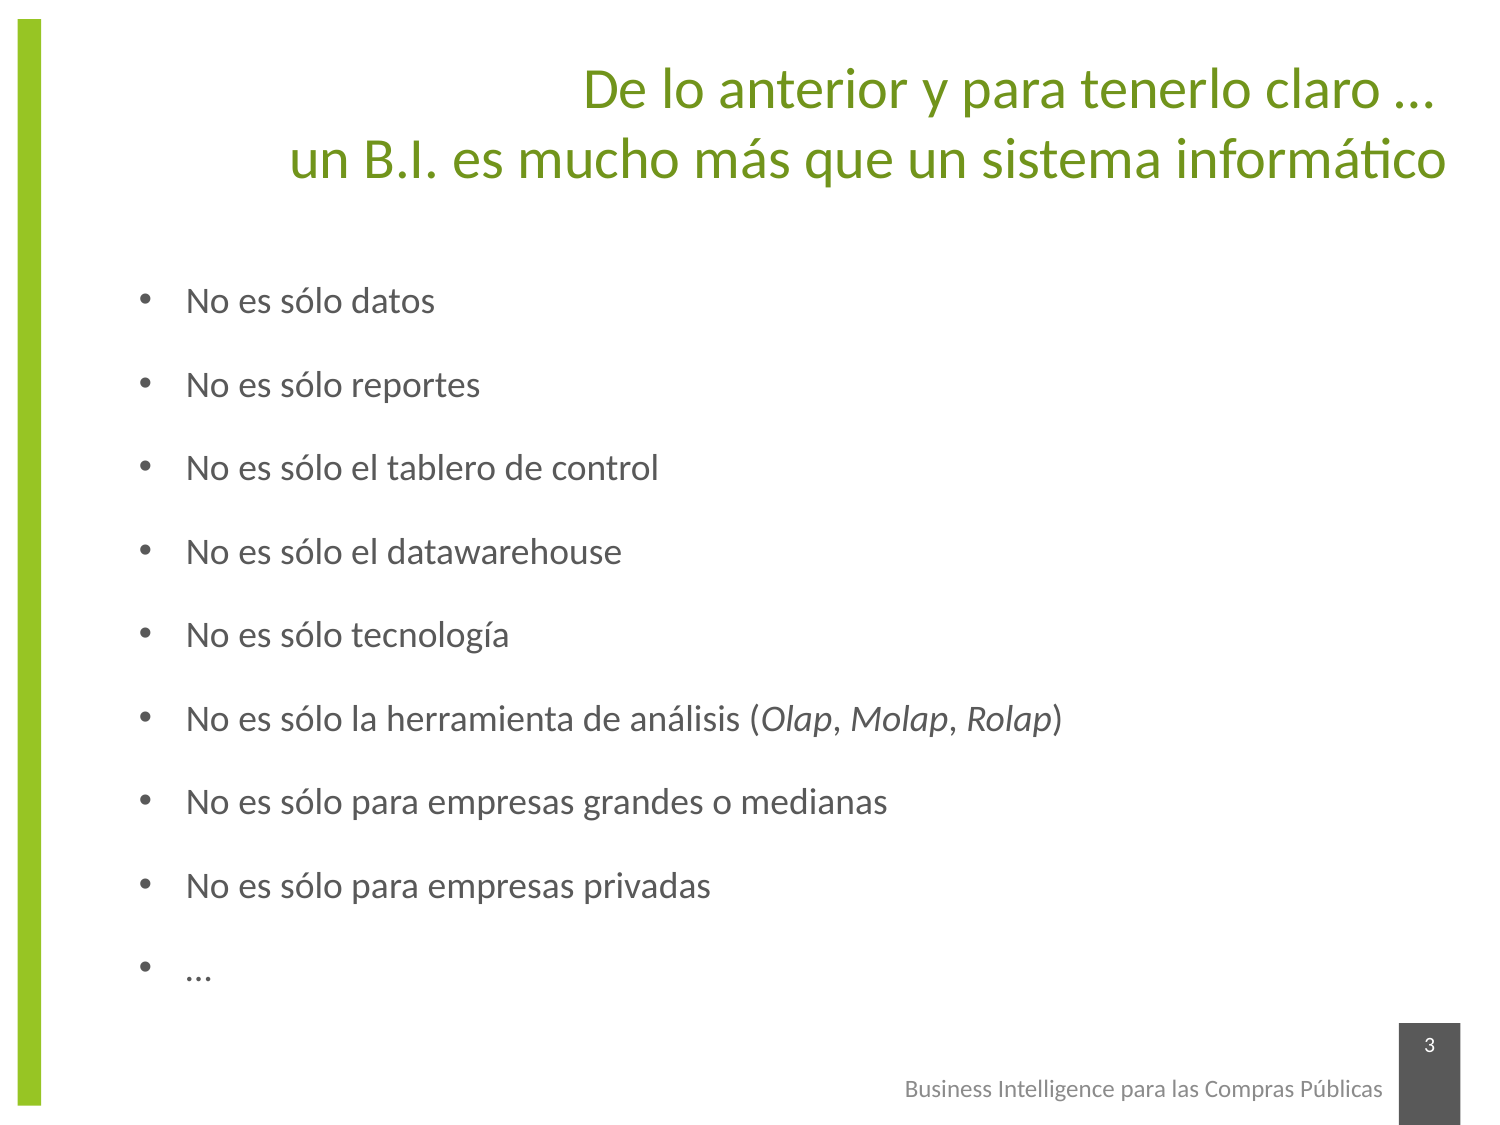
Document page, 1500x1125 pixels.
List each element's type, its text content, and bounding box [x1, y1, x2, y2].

footer Business Intelligence para las Compras Públicas [637, 1057, 1398, 1118]
text_box De lo anterior y para tenerlo claro … un B.I. es mucho más que un sistema informático [206, 43, 1464, 244]
slide_number 3 [1398, 1023, 1461, 1125]
list No es sólo datos No es sólo reportes No es sólo el tablero de control No es sólo el datawarehouse No es sólo tecnología No es sólo la herramienta de análisis (Olap, Molap, Rolap) No es sólo para empresas grandes o medianas No es sólo para empresas privadas … [123, 255, 1341, 752]
